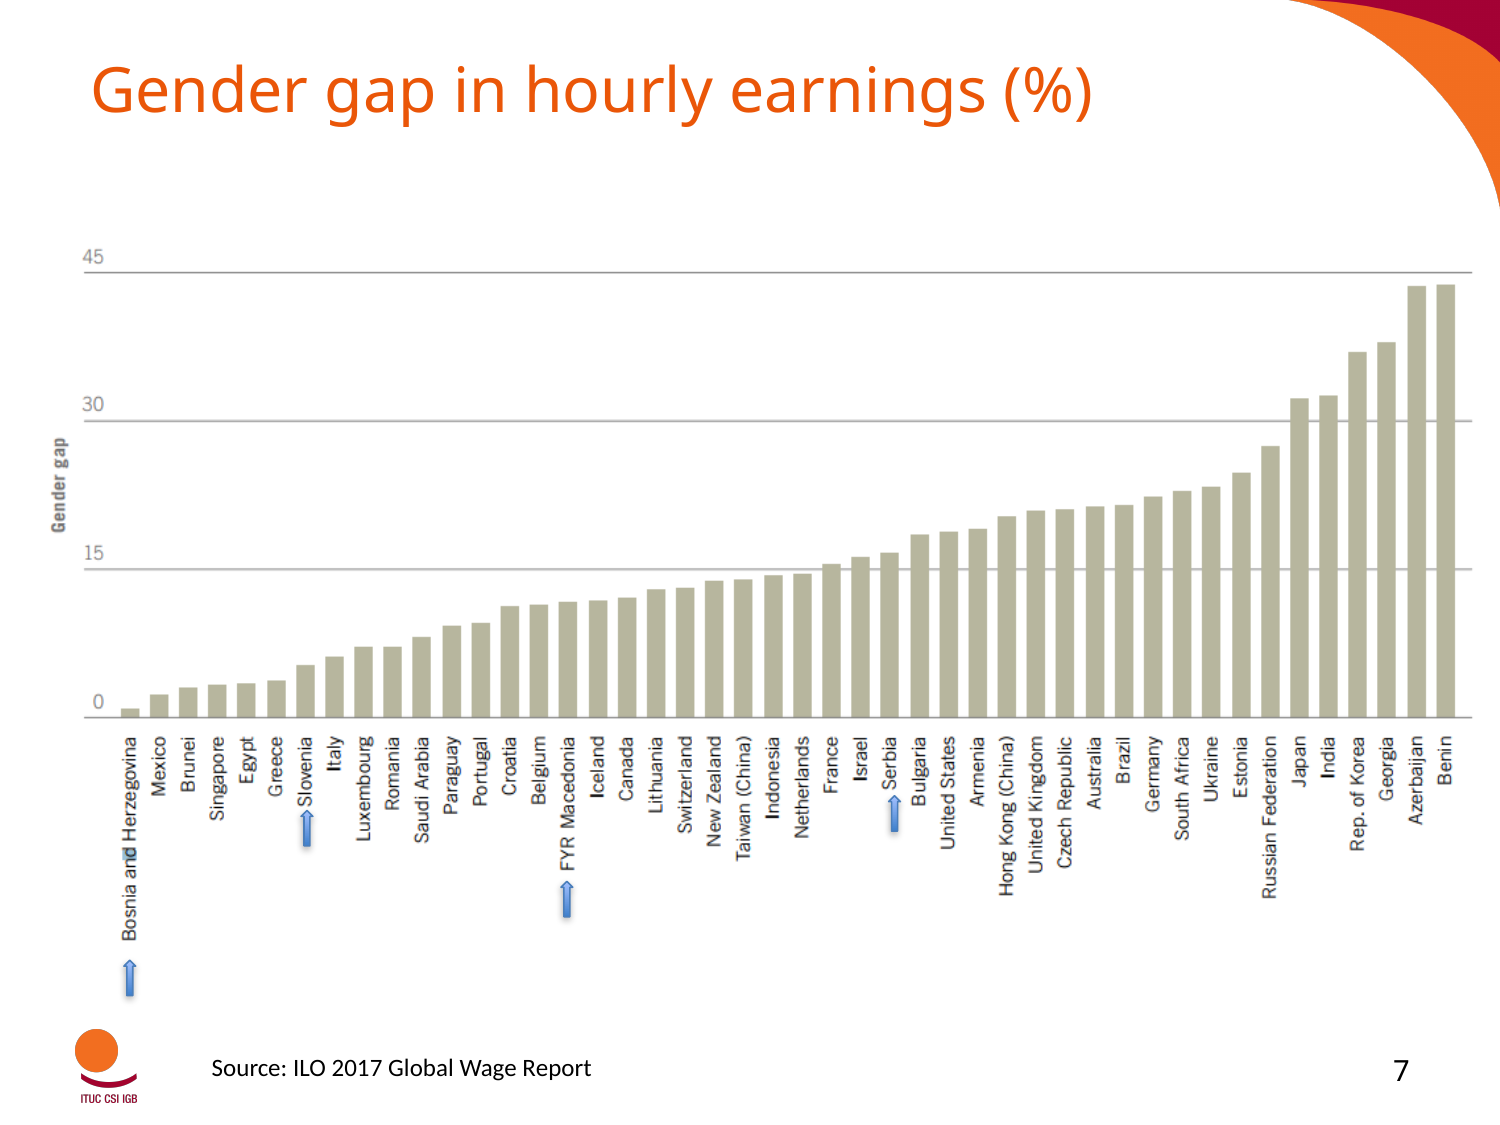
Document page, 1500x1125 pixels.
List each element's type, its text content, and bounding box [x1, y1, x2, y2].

text_box Source: ILO 2017 Global Wage Report [196, 1044, 1077, 1090]
slide_number 7 [1074, 1042, 1425, 1103]
title Gender gap in hourly earnings (%) [75, 42, 1425, 134]
picture [75, 1029, 138, 1103]
picture [17, 0, 1500, 953]
text_box [123, 960, 137, 997]
